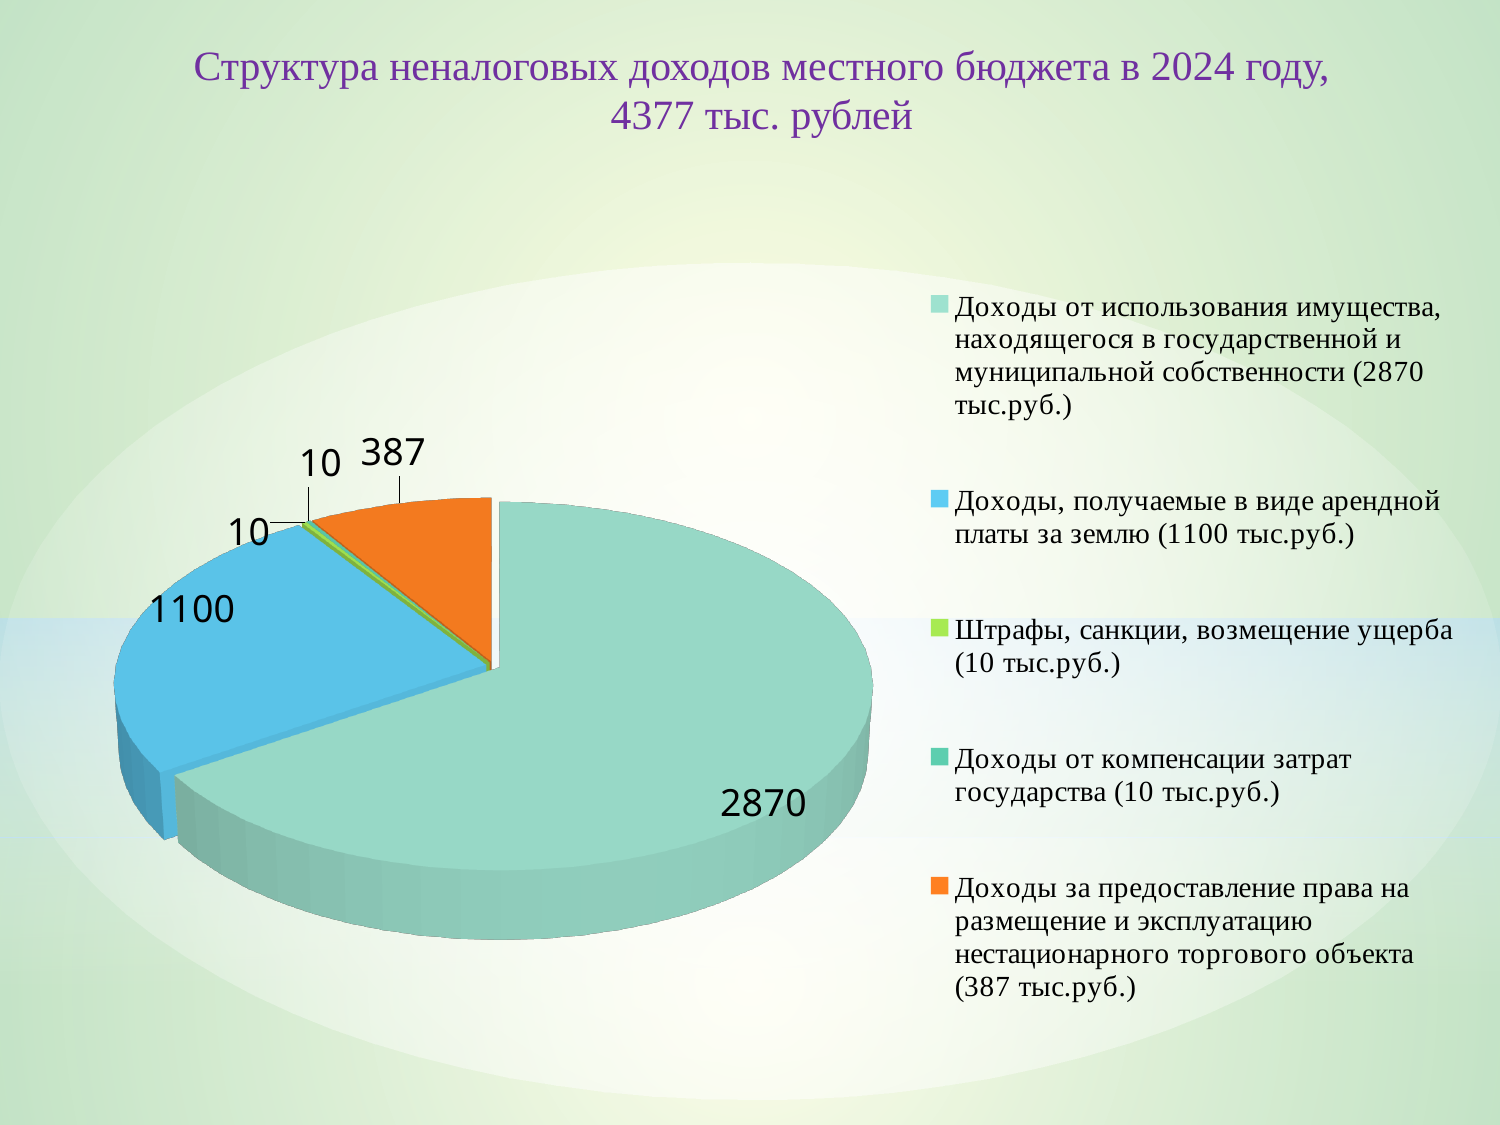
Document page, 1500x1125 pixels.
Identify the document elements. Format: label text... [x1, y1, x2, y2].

chart [52, 223, 1471, 1090]
text_box Структура неналоговых доходов местного бюджета в 2024 году, 4377 тыс. рублей [64, 30, 1459, 146]
